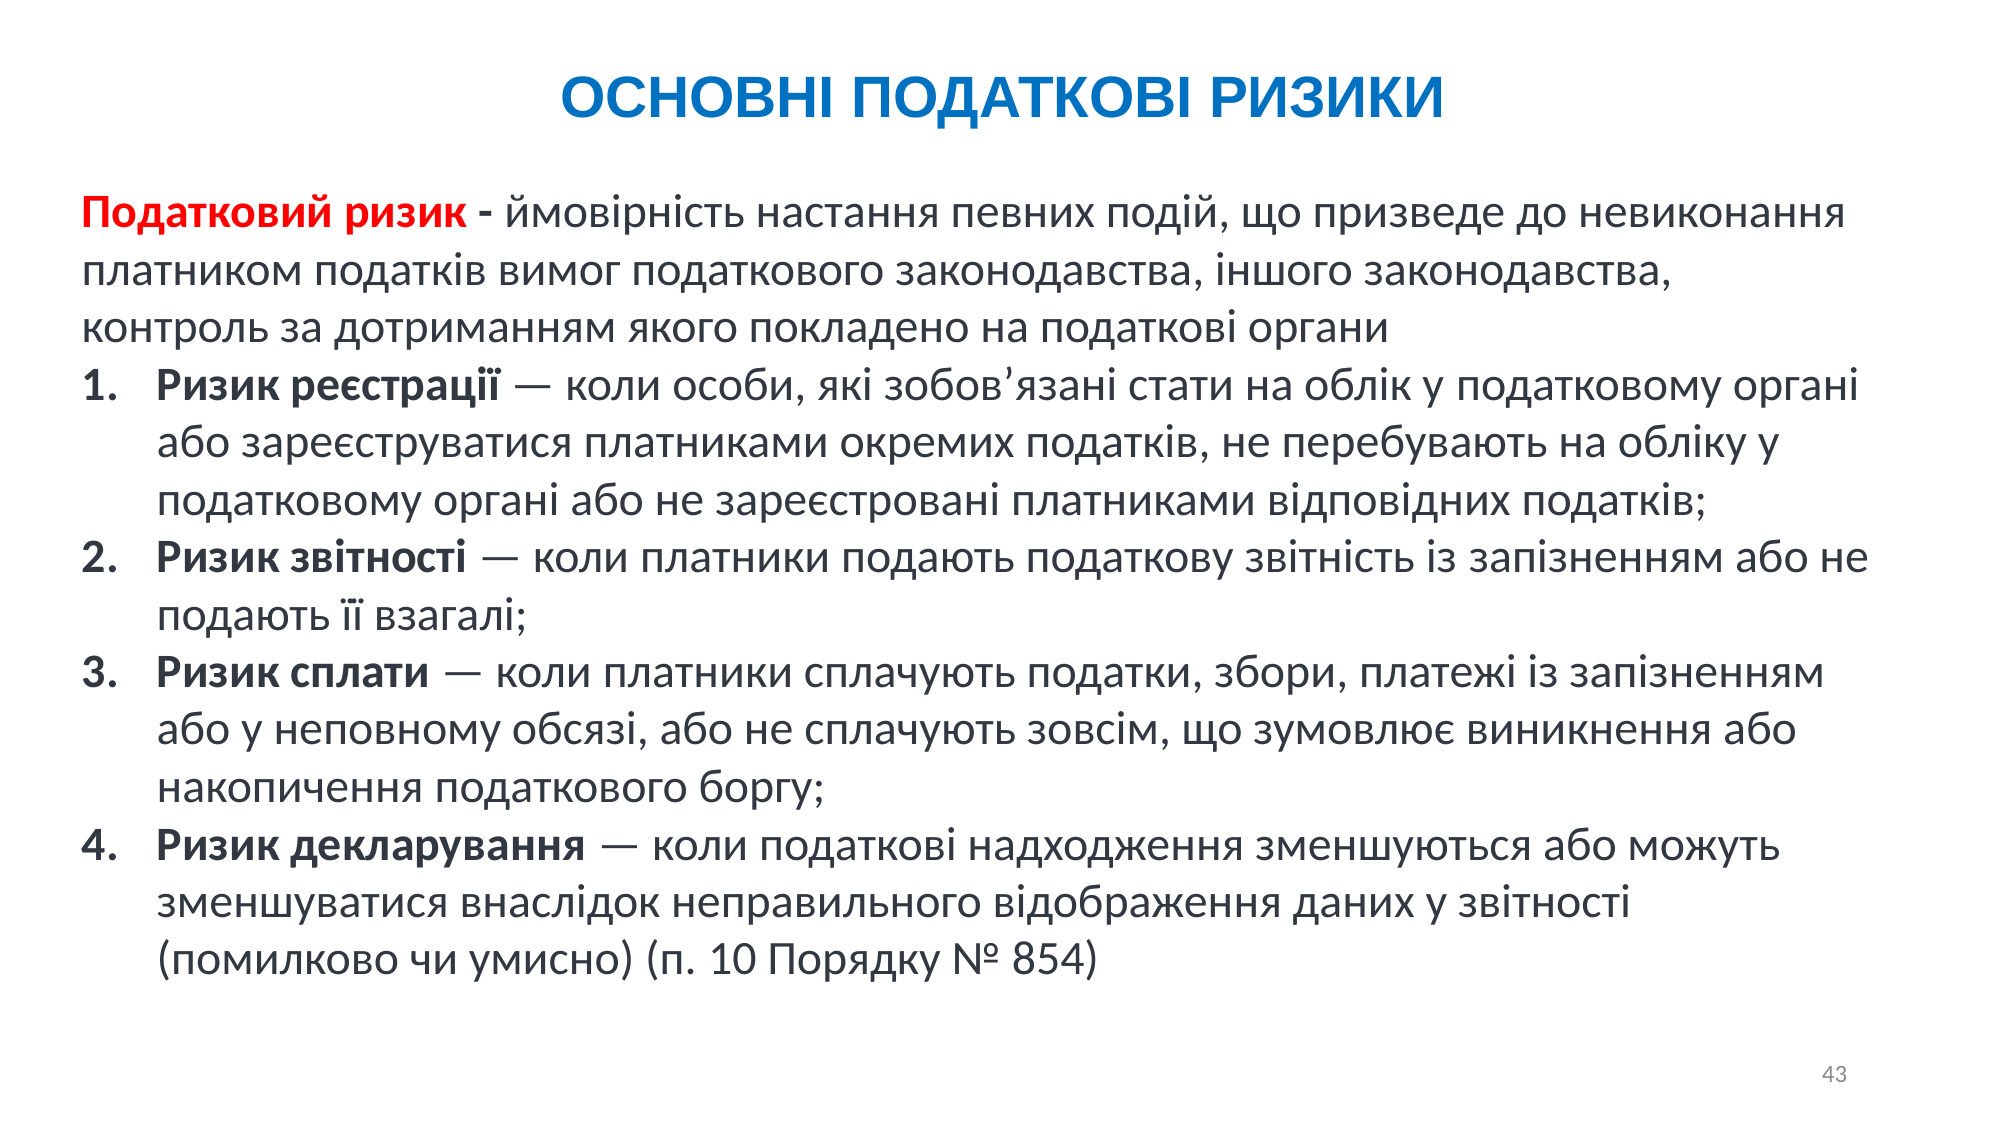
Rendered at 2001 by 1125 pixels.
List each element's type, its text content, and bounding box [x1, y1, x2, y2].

slide_number 43 [1412, 1042, 1863, 1103]
text_box Податковий ризик - ймовірність настання певних подій, що призведе до невиконання платником податків вимог податкового законодавства, іншого законодавства, контроль за дотриманням якого покладено на податкові органи Ризик реєстрації — коли особи, які зобов’язані стати на облік у податковому органі або зареєструватися платниками окремих податків, не перебувають на обліку у податковому органі або не зареєстровані платниками відповідних податків; Ризик звітності — коли платники подають податкову звітність із запізненням або не подають її взагалі; Ризик сплати — коли платники сплачують податки, збори, платежі із запізненням або у неповному обсязі, або не сплачують зовсім, що зумовлює виникнення або накопичення податкового боргу; Ризик декларування — коли податкові надходження зменшуються або можуть зменшуватися внаслідок неправильного відображення даних у звітності (помилково чи умисно) (п. 10 Порядку № 854) [66, 172, 1886, 992]
text_box ОСНОВНІ ПОДАТКОВІ РИЗИКИ [0, 42, 1995, 144]
